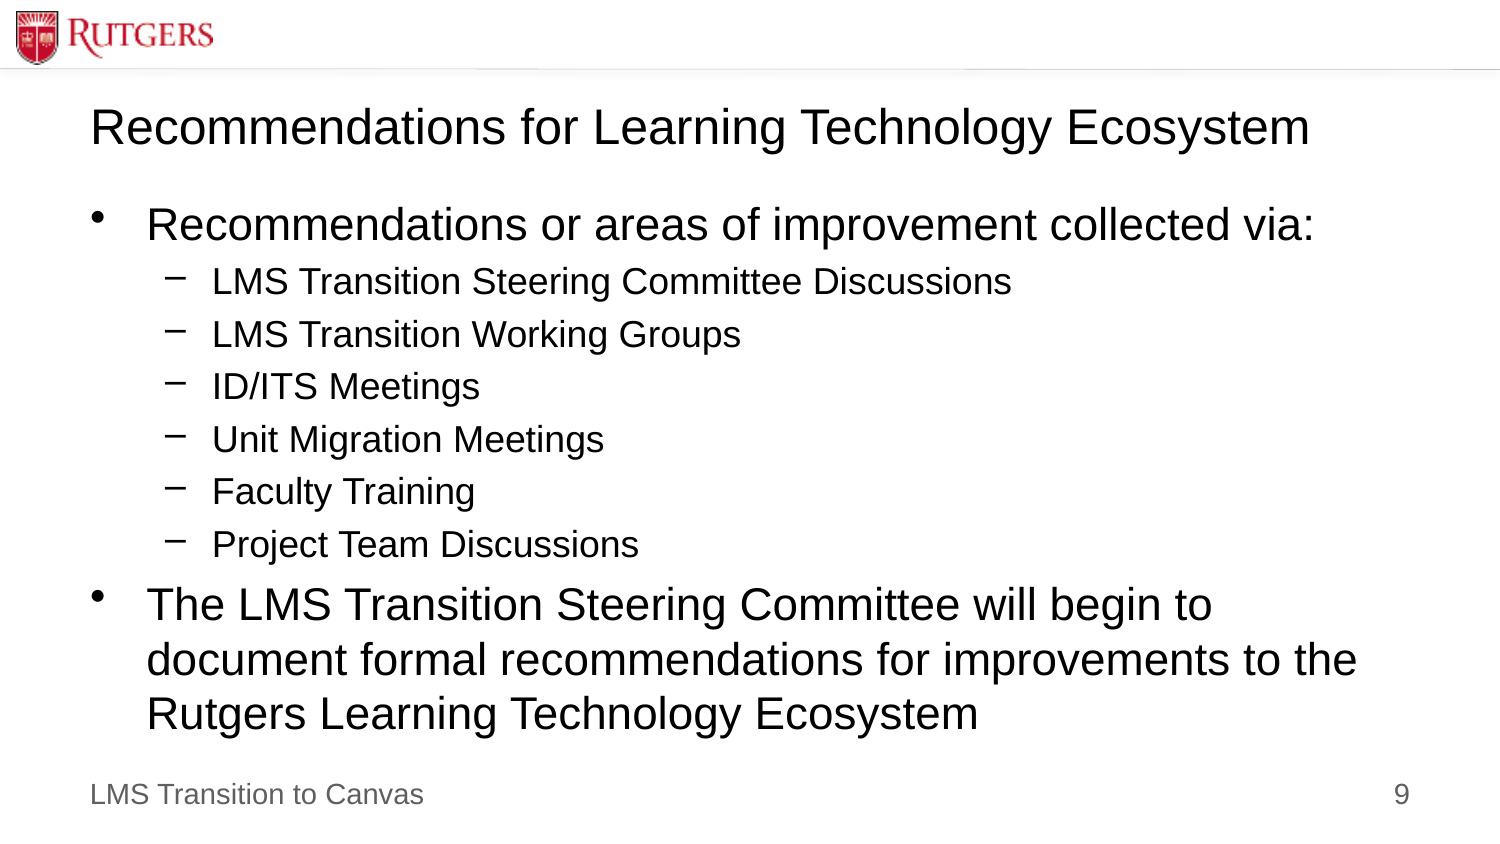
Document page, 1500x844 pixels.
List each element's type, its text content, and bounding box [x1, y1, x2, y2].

title Recommendations for Learning Technology Ecosystem [75, 75, 1425, 175]
list Recommendations or areas of improvement collected via: LMS Transition Steering Committee Discussions LMS Transition Working Groups ID/ITS Meetings Unit Migration Meetings Faculty Training Project Team Discussions The LMS Transition Steering Committee will begin to document formal recommendations for improvements to the Rutgers Learning Technology Ecosystem [75, 187, 1425, 746]
slide_number 9 [1074, 768, 1426, 828]
picture [16, 11, 213, 65]
